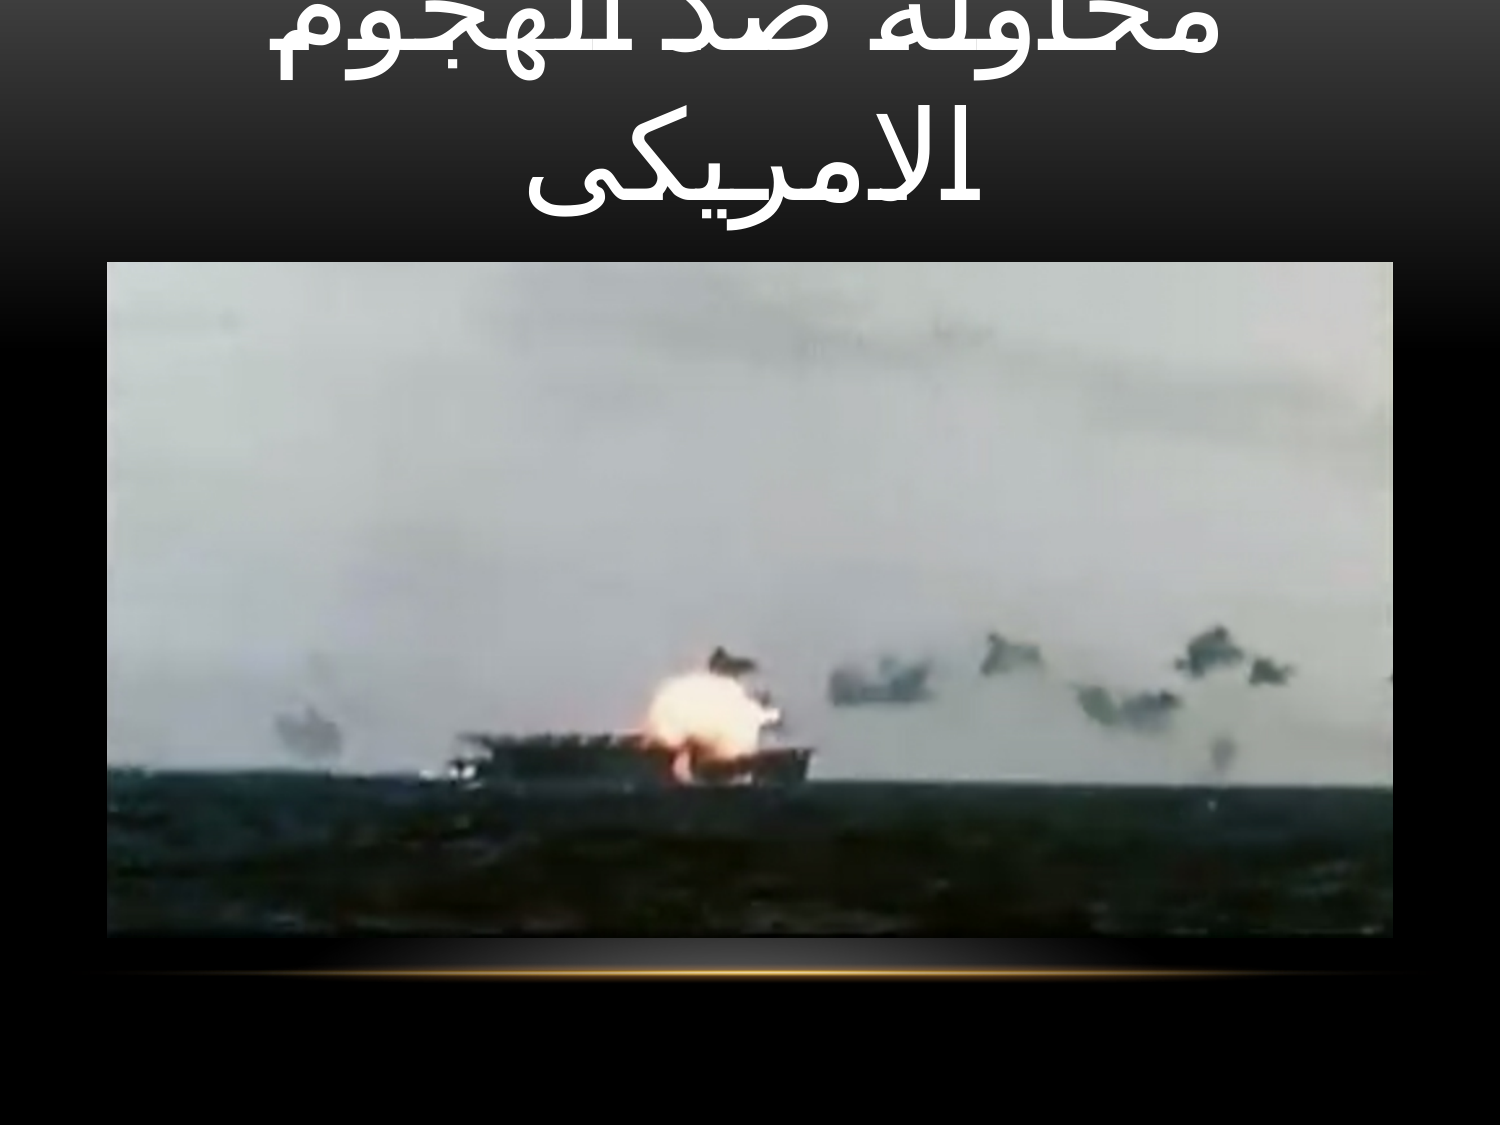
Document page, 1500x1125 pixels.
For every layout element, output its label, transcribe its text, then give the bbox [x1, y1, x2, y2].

picture [0, 0, 1500, 1125]
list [107, 262, 1393, 938]
title محاوله صد الهجوم الامريكى [99, 45, 1400, 233]
